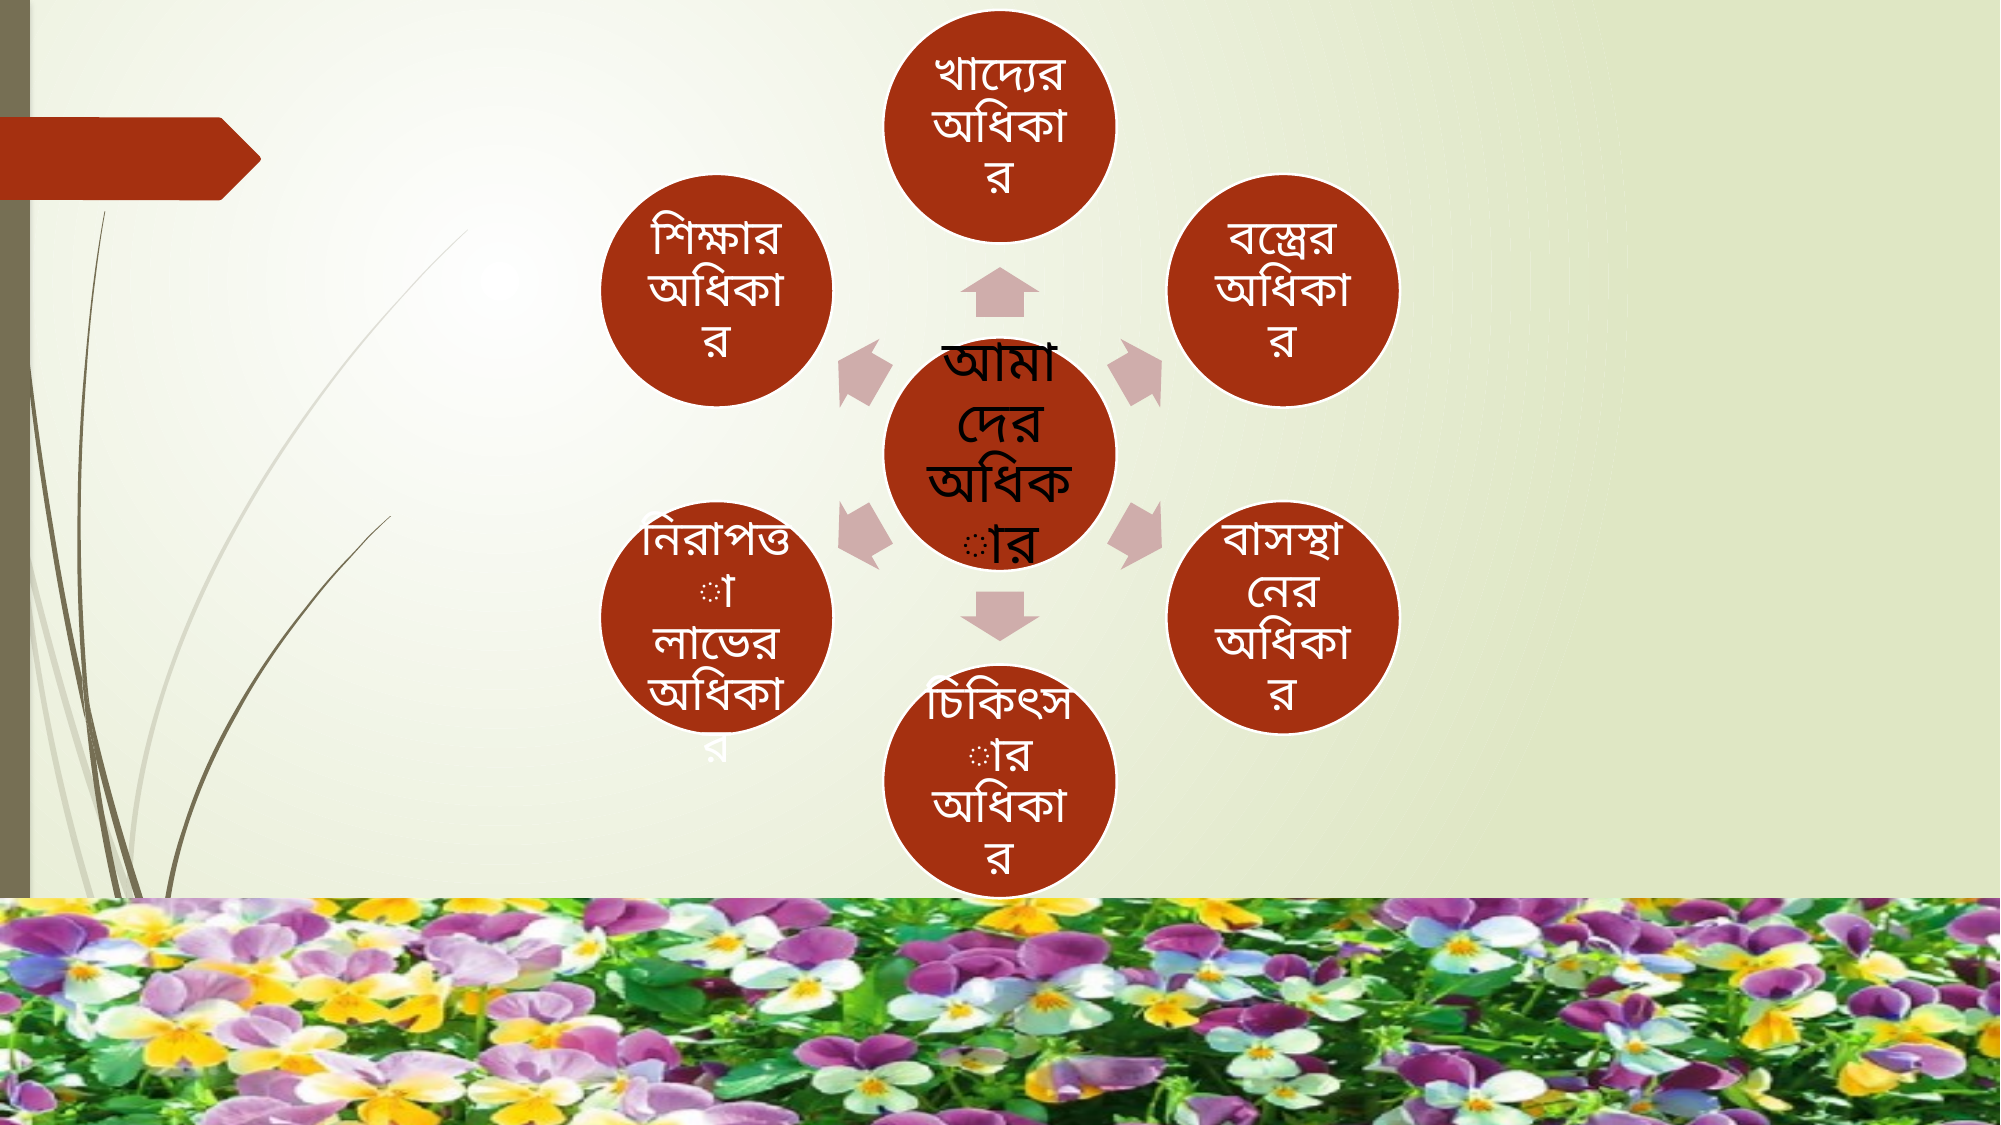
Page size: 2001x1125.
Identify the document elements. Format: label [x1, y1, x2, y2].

text_box [332, 9, 1667, 899]
picture [0, 898, 2000, 1125]
